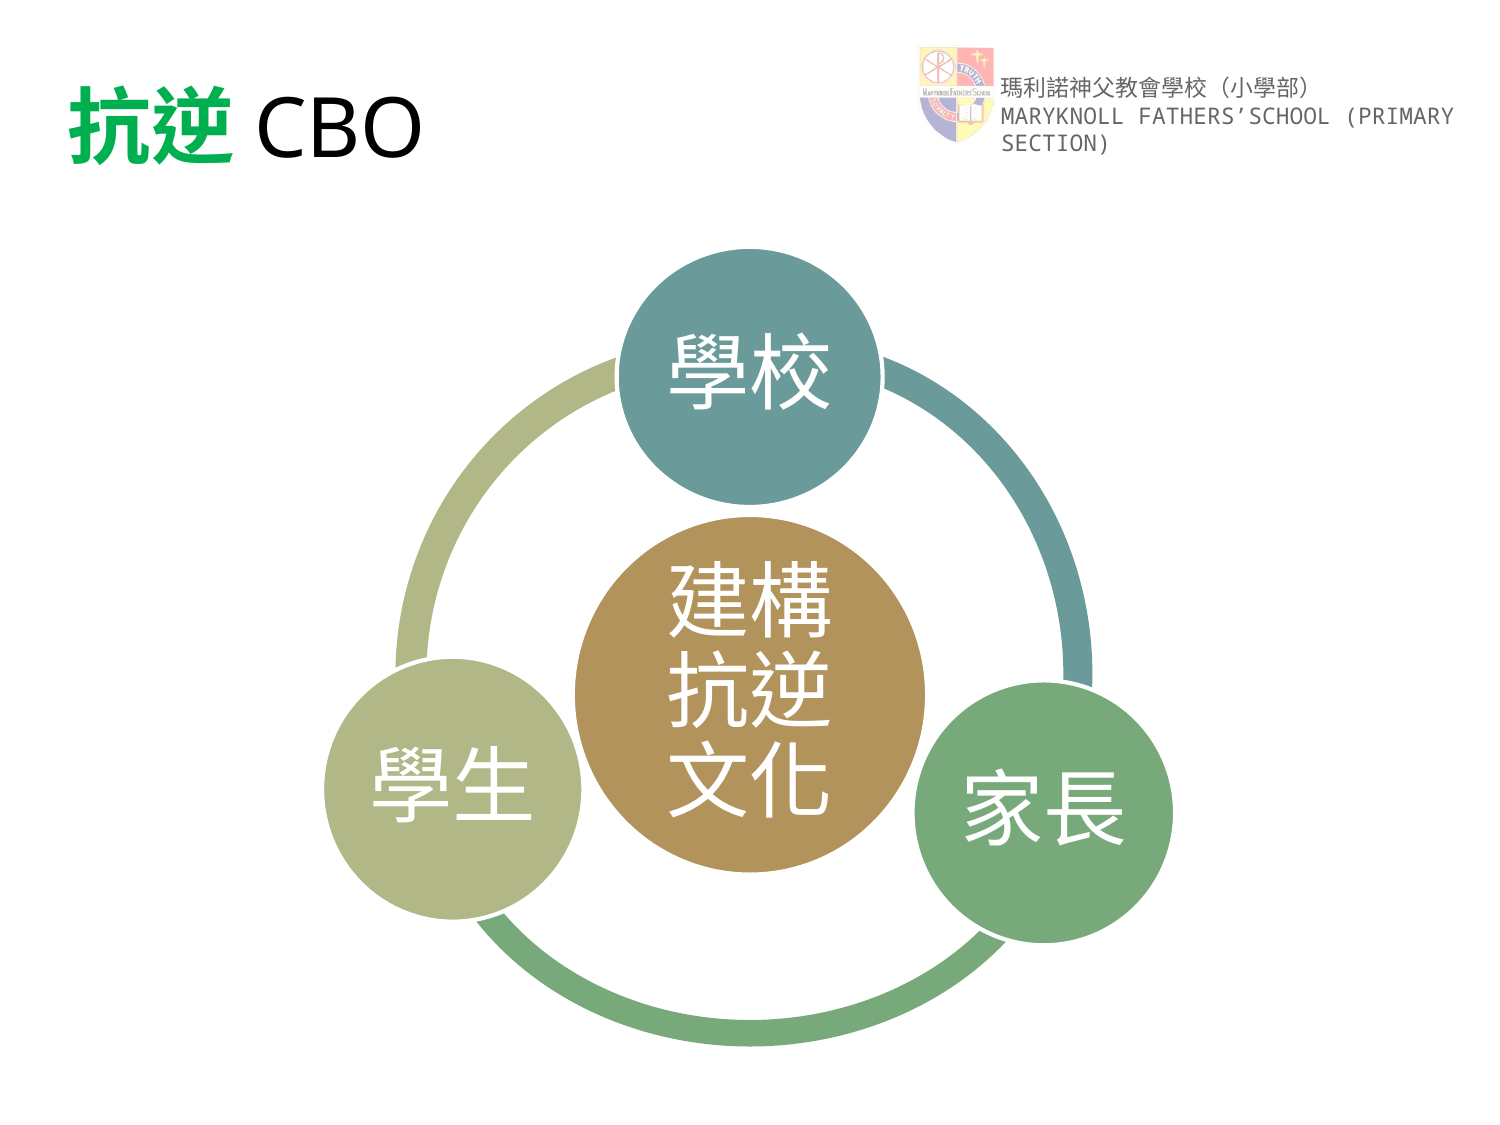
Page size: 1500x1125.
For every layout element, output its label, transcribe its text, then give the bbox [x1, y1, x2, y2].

text_box 抗逆CBO [53, 66, 845, 182]
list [74, 262, 1426, 1006]
